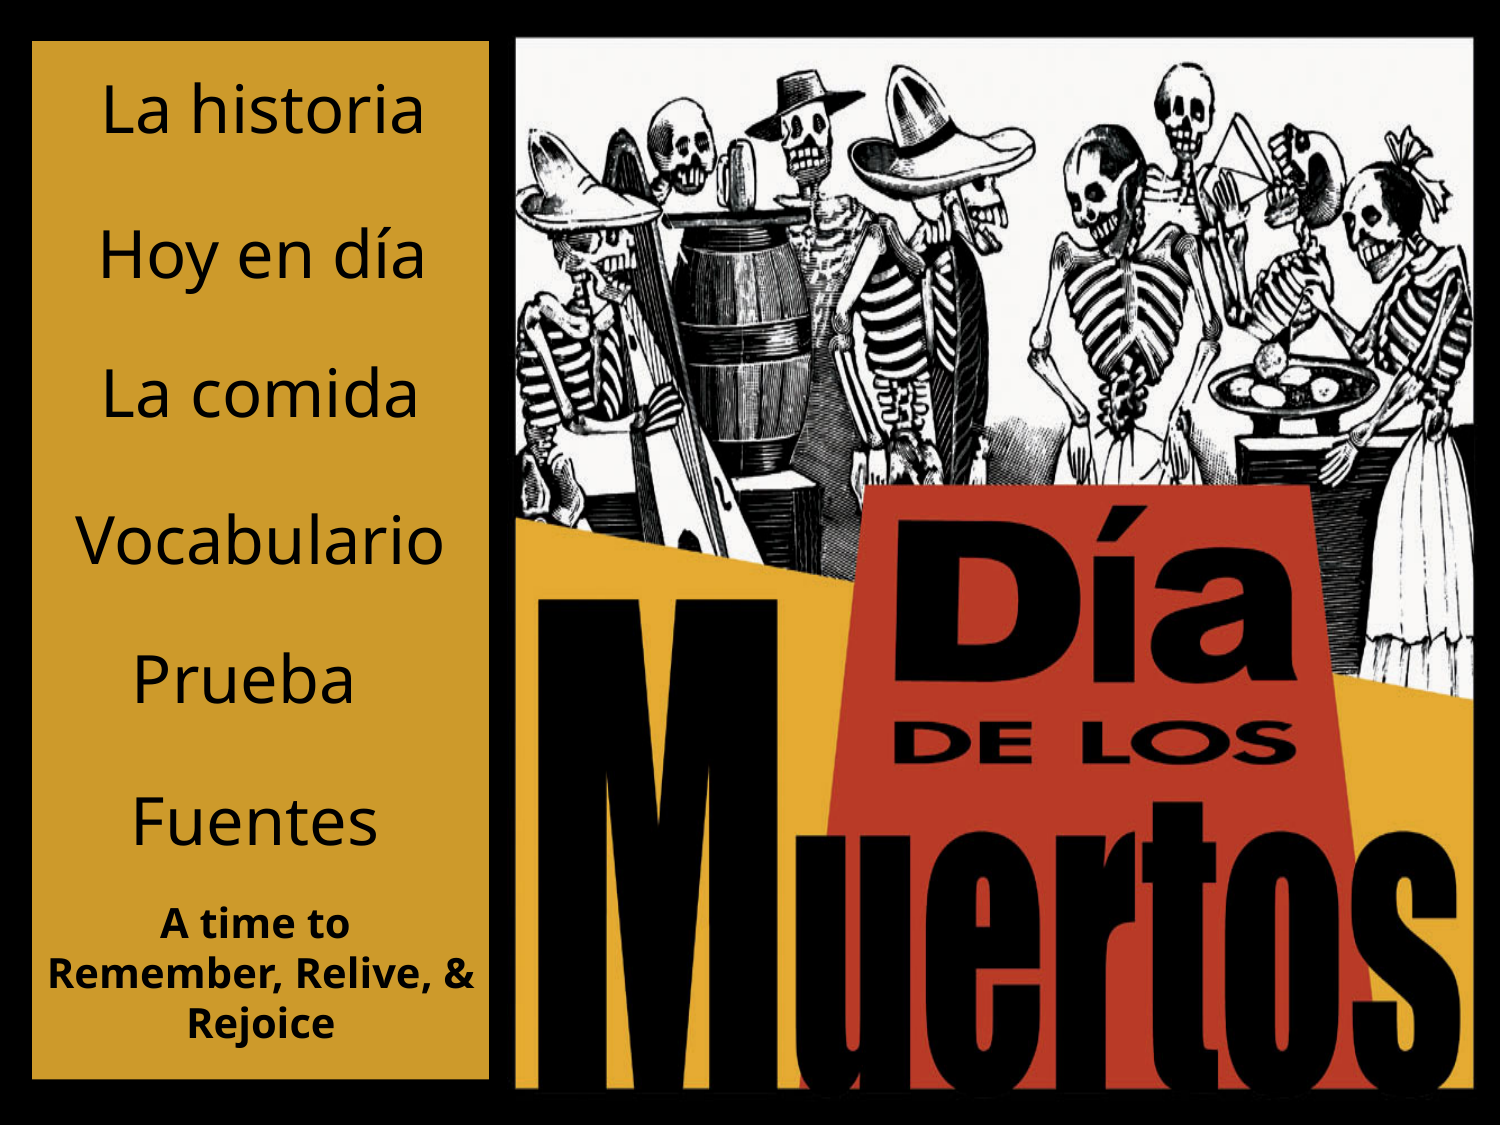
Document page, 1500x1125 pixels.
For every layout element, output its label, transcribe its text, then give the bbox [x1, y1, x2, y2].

text_box La comida [85, 343, 436, 439]
text_box La historia [85, 59, 442, 155]
text_box Prueba [116, 629, 372, 725]
picture [489, 0, 1500, 1125]
text_box Hoy en día [82, 203, 444, 299]
text_box Vocabulario [60, 490, 462, 586]
text_box [31, 40, 484, 1080]
text_box A time to Remember, Relive, & Rejoice [32, 889, 484, 1100]
text_box Fuentes [116, 771, 395, 866]
